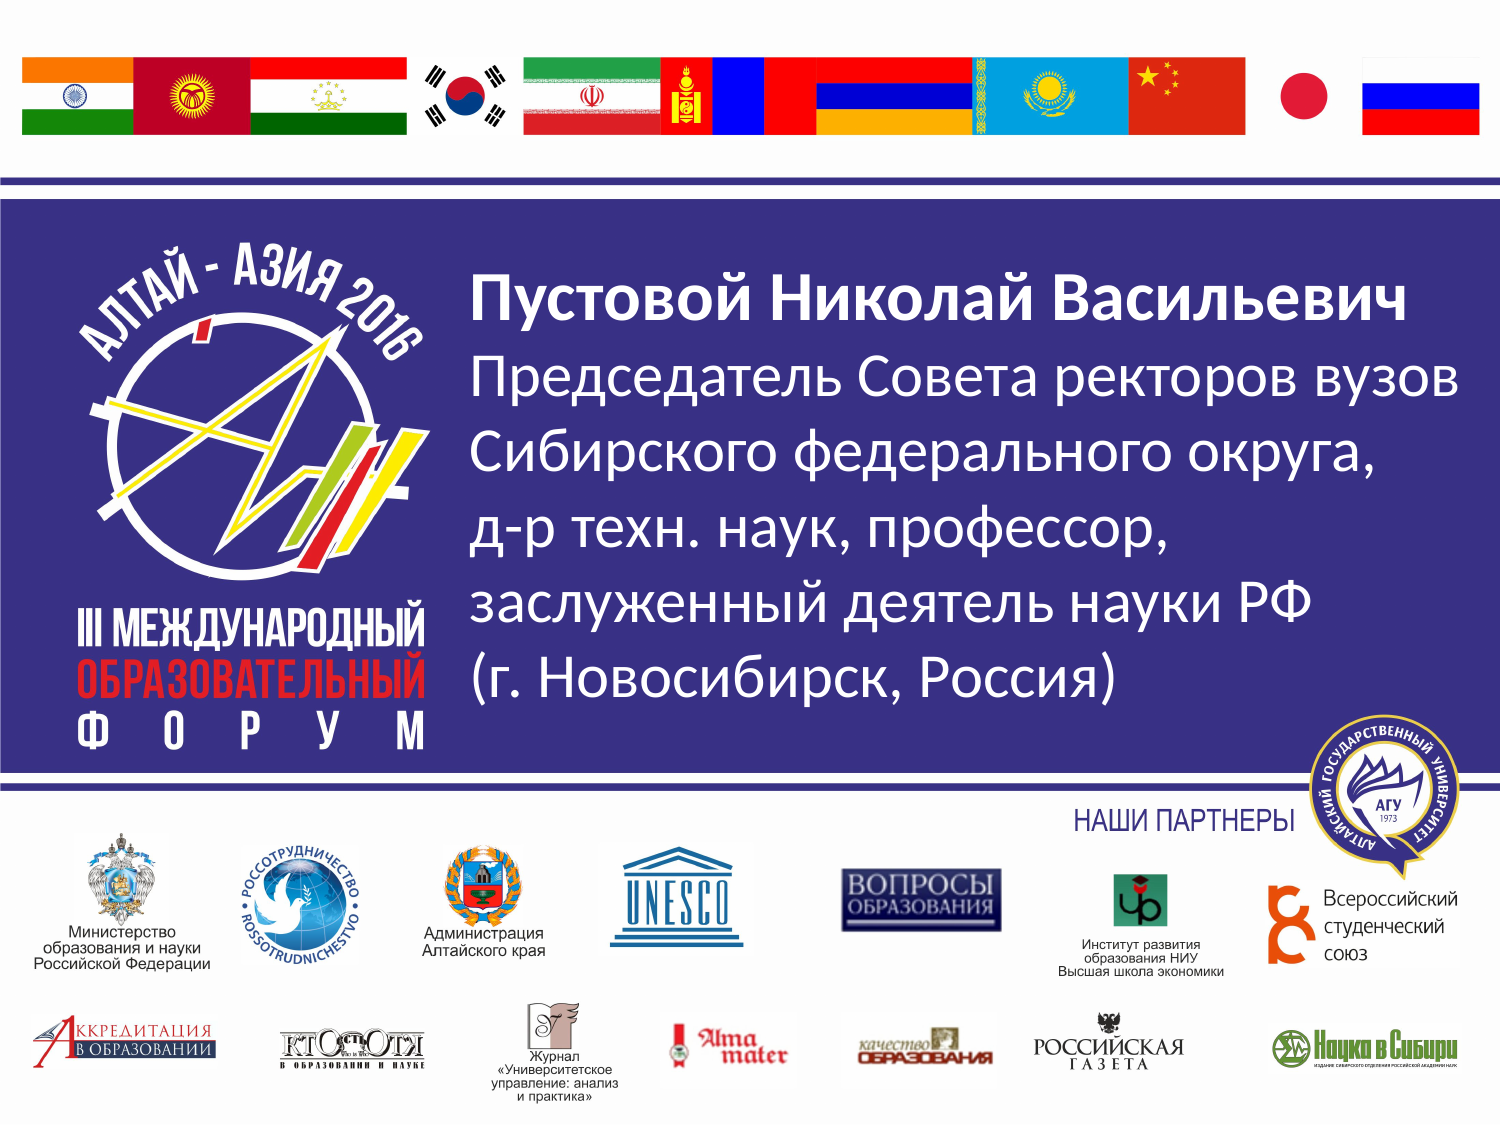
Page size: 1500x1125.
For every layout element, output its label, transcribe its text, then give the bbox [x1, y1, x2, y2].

text_box Пустовой Николай Васильевич Председатель Совета ректоров вузов Сибирского федерального округа, д-р техн. наук, профессор, заслуженный деятель науки РФ (г. Новосибирск, Россия) [454, 208, 1483, 752]
picture [0, 0, 1500, 1125]
